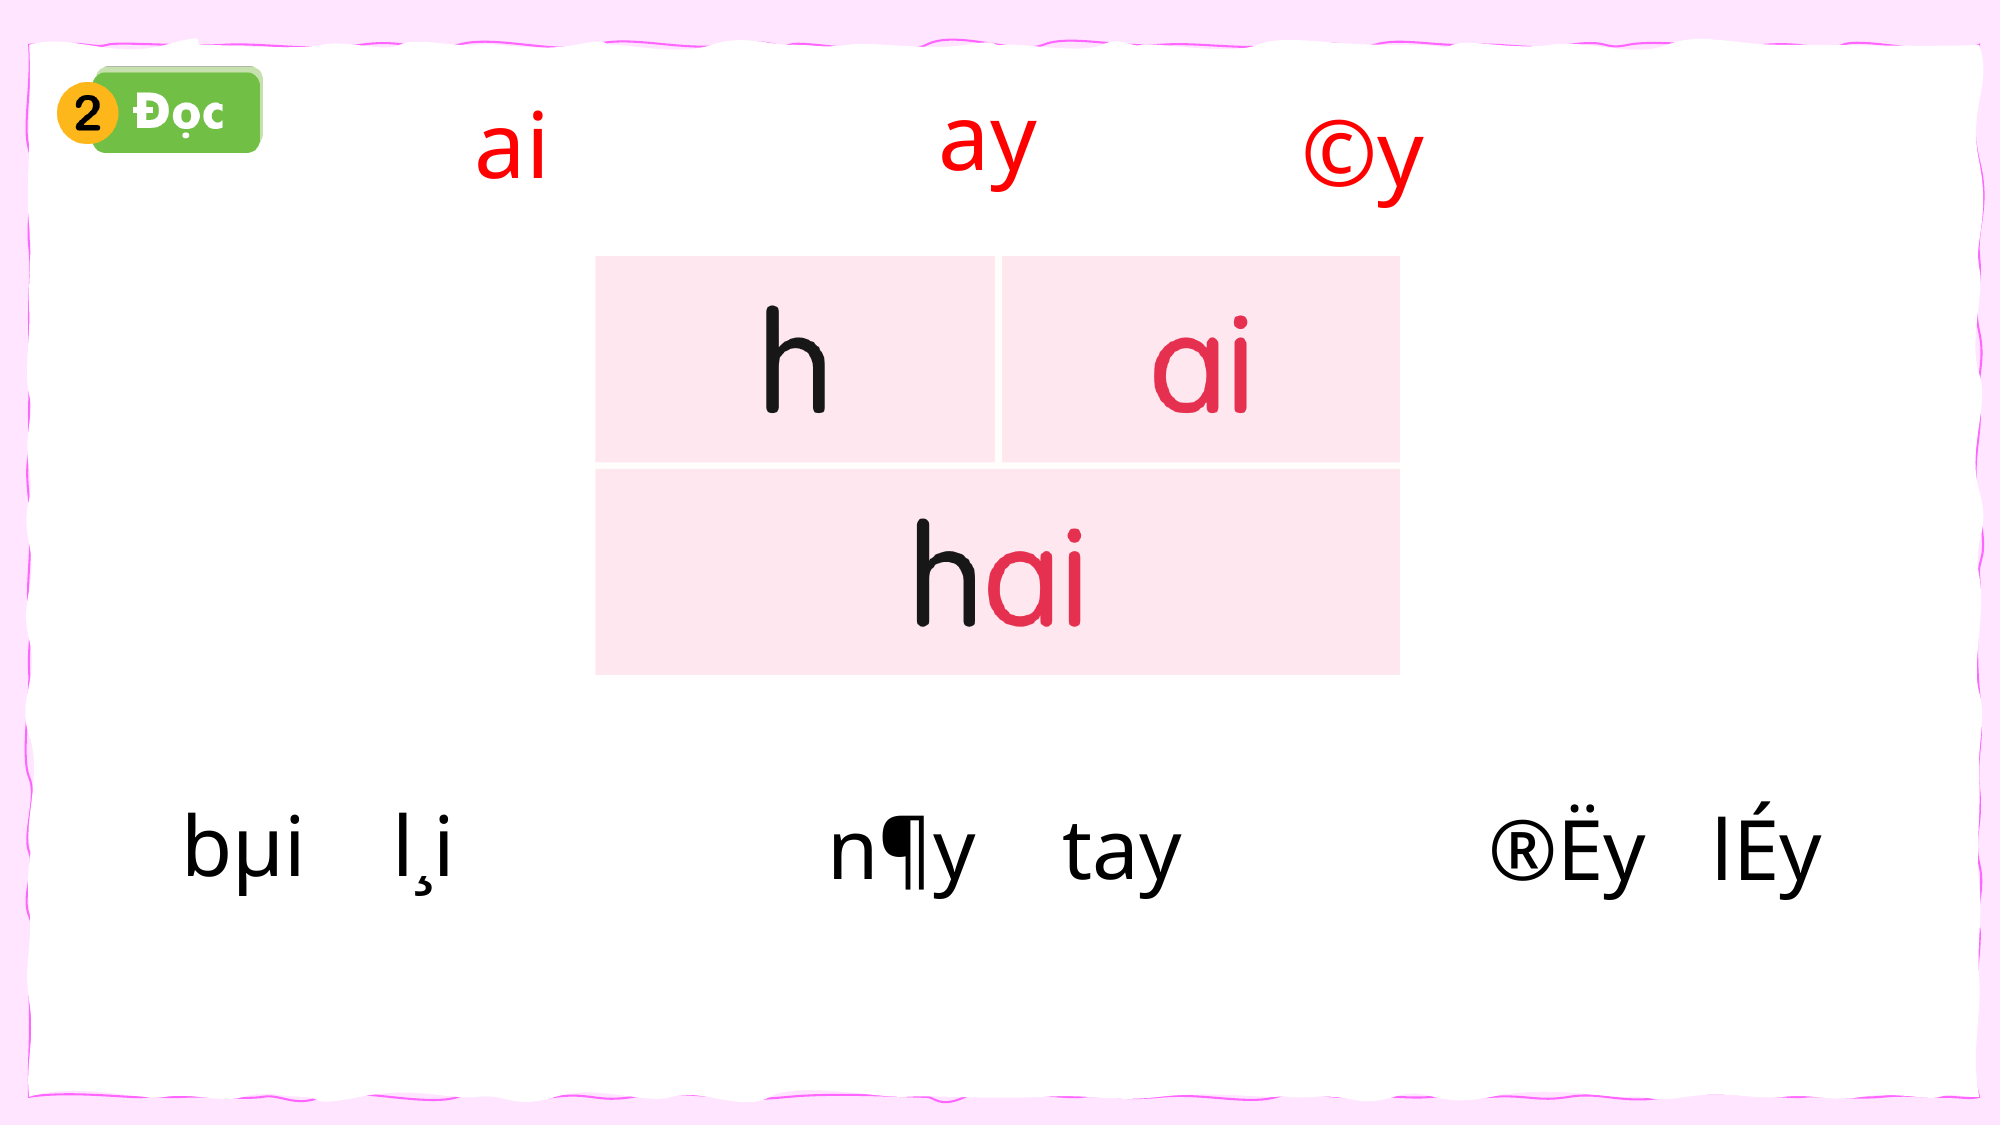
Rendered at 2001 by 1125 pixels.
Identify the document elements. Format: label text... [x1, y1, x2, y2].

text_box n¶y tay [812, 788, 1251, 904]
text_box [24, 38, 1985, 1104]
text_box bµi l¸i [166, 785, 605, 901]
text_box ai [460, 80, 634, 205]
text_box ®Ëy lÉy [1473, 789, 1912, 905]
text_box ay [924, 71, 1098, 196]
text_box ©y [1286, 87, 1460, 213]
picture [595, 256, 1400, 675]
picture [43, 45, 282, 170]
